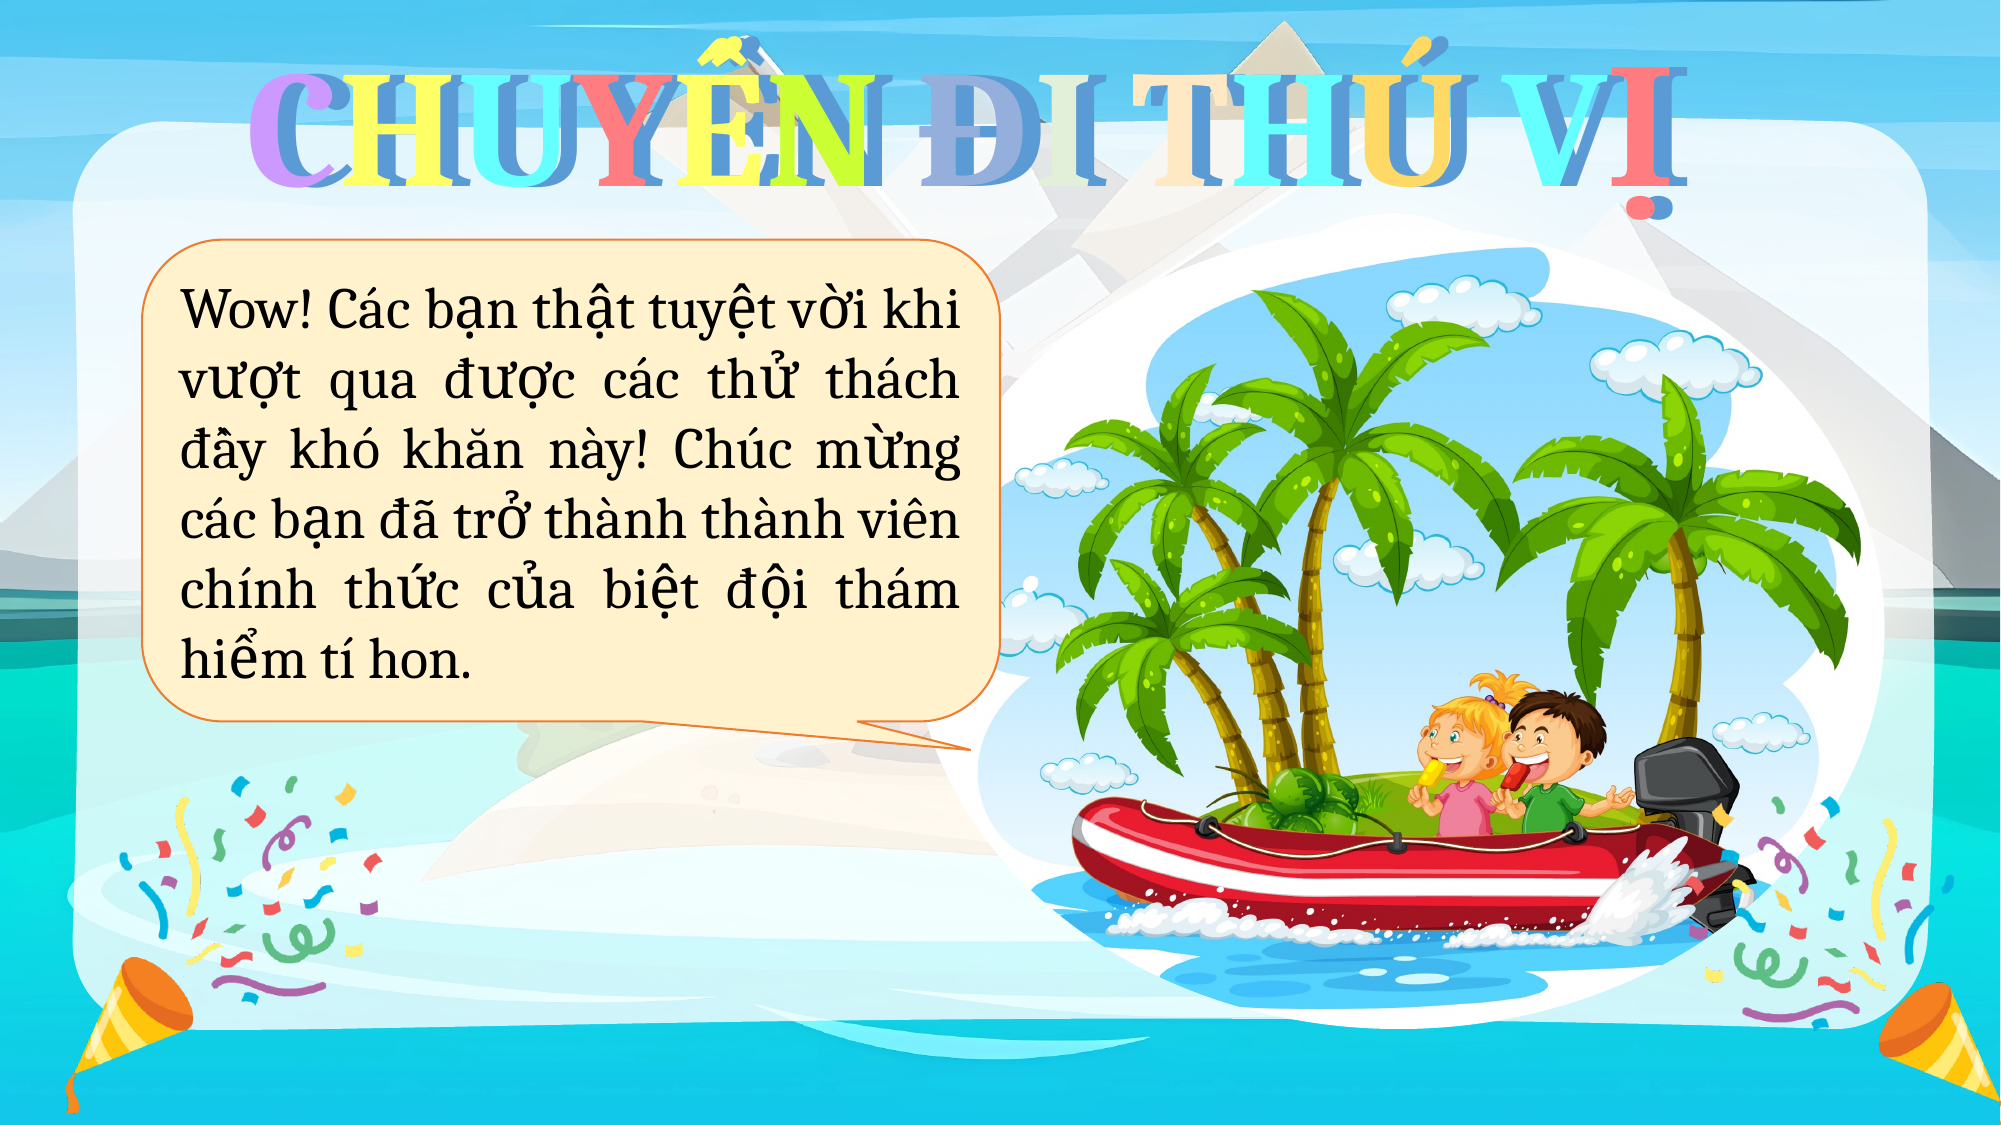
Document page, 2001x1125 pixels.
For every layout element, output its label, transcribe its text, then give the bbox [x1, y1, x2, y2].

text_box CHUYẾN ĐI THÚ VỊ [172, 12, 931, 58]
picture [0, 0, 2001, 1125]
